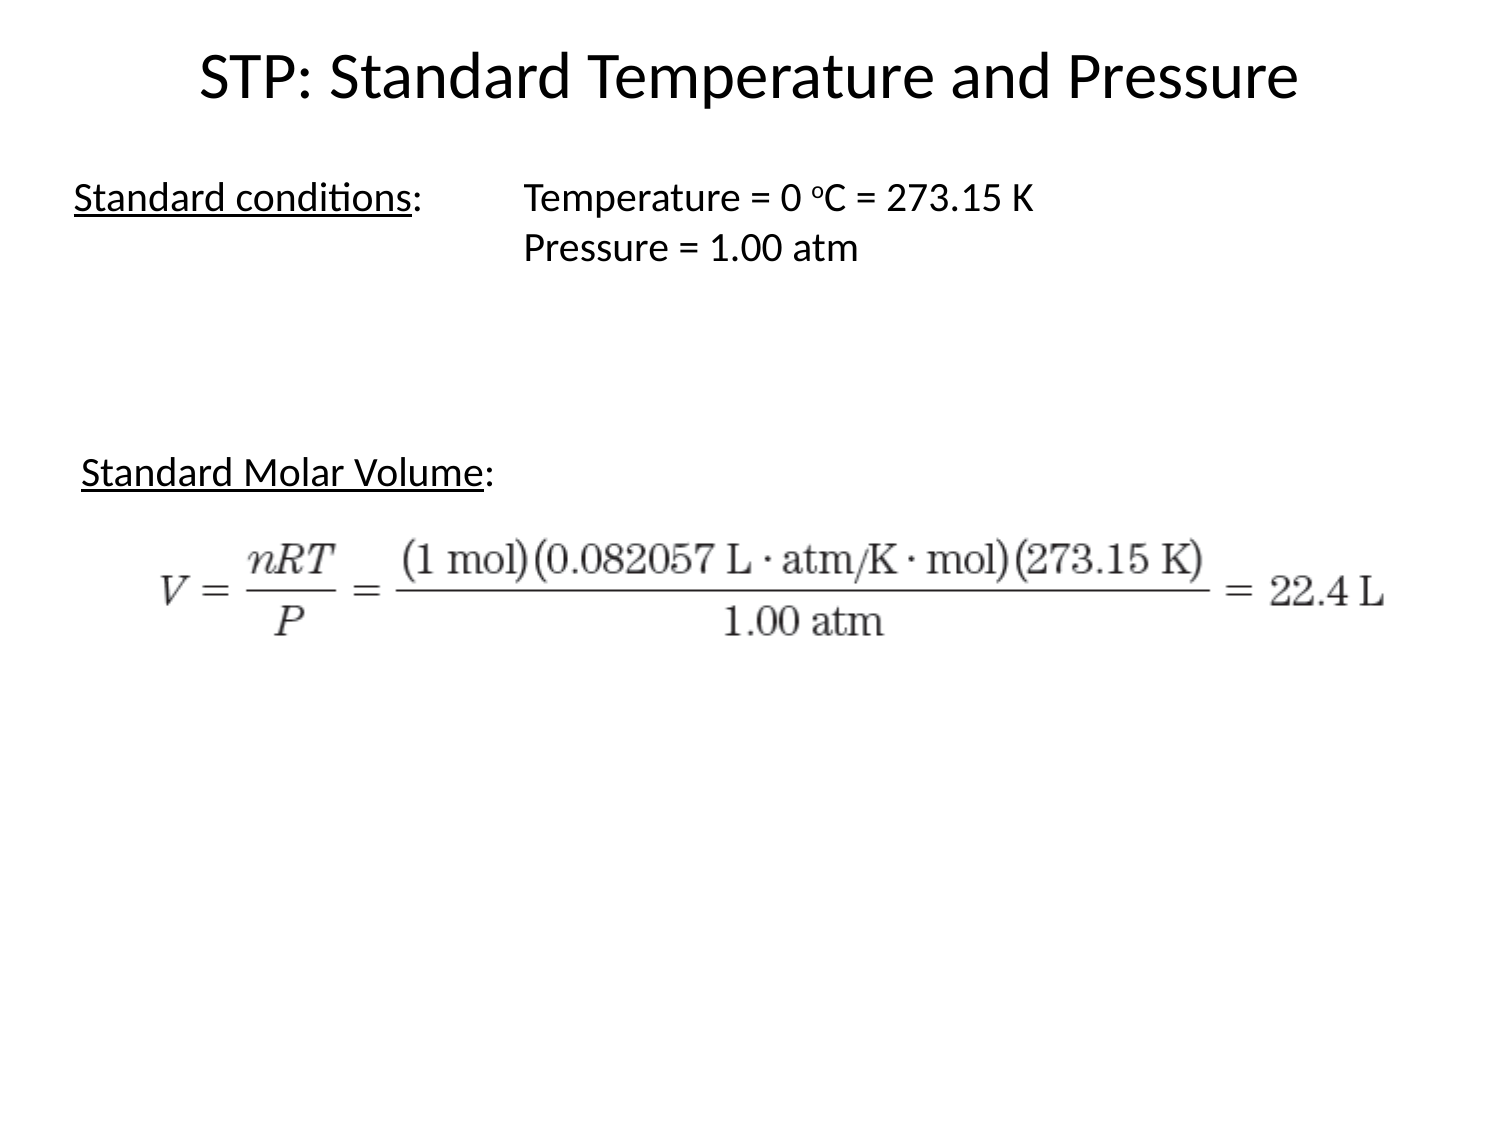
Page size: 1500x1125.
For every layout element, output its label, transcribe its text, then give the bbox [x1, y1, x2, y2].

picture [137, 534, 1392, 651]
text_box Standard Molar Volume: [66, 437, 511, 503]
text_box Standard conditions: Temperature = 0 oC = 273.15 K Pressure = 1.00 atm [58, 162, 1050, 278]
text_box STP: Standard Temperature and Pressure [62, 24, 1438, 125]
